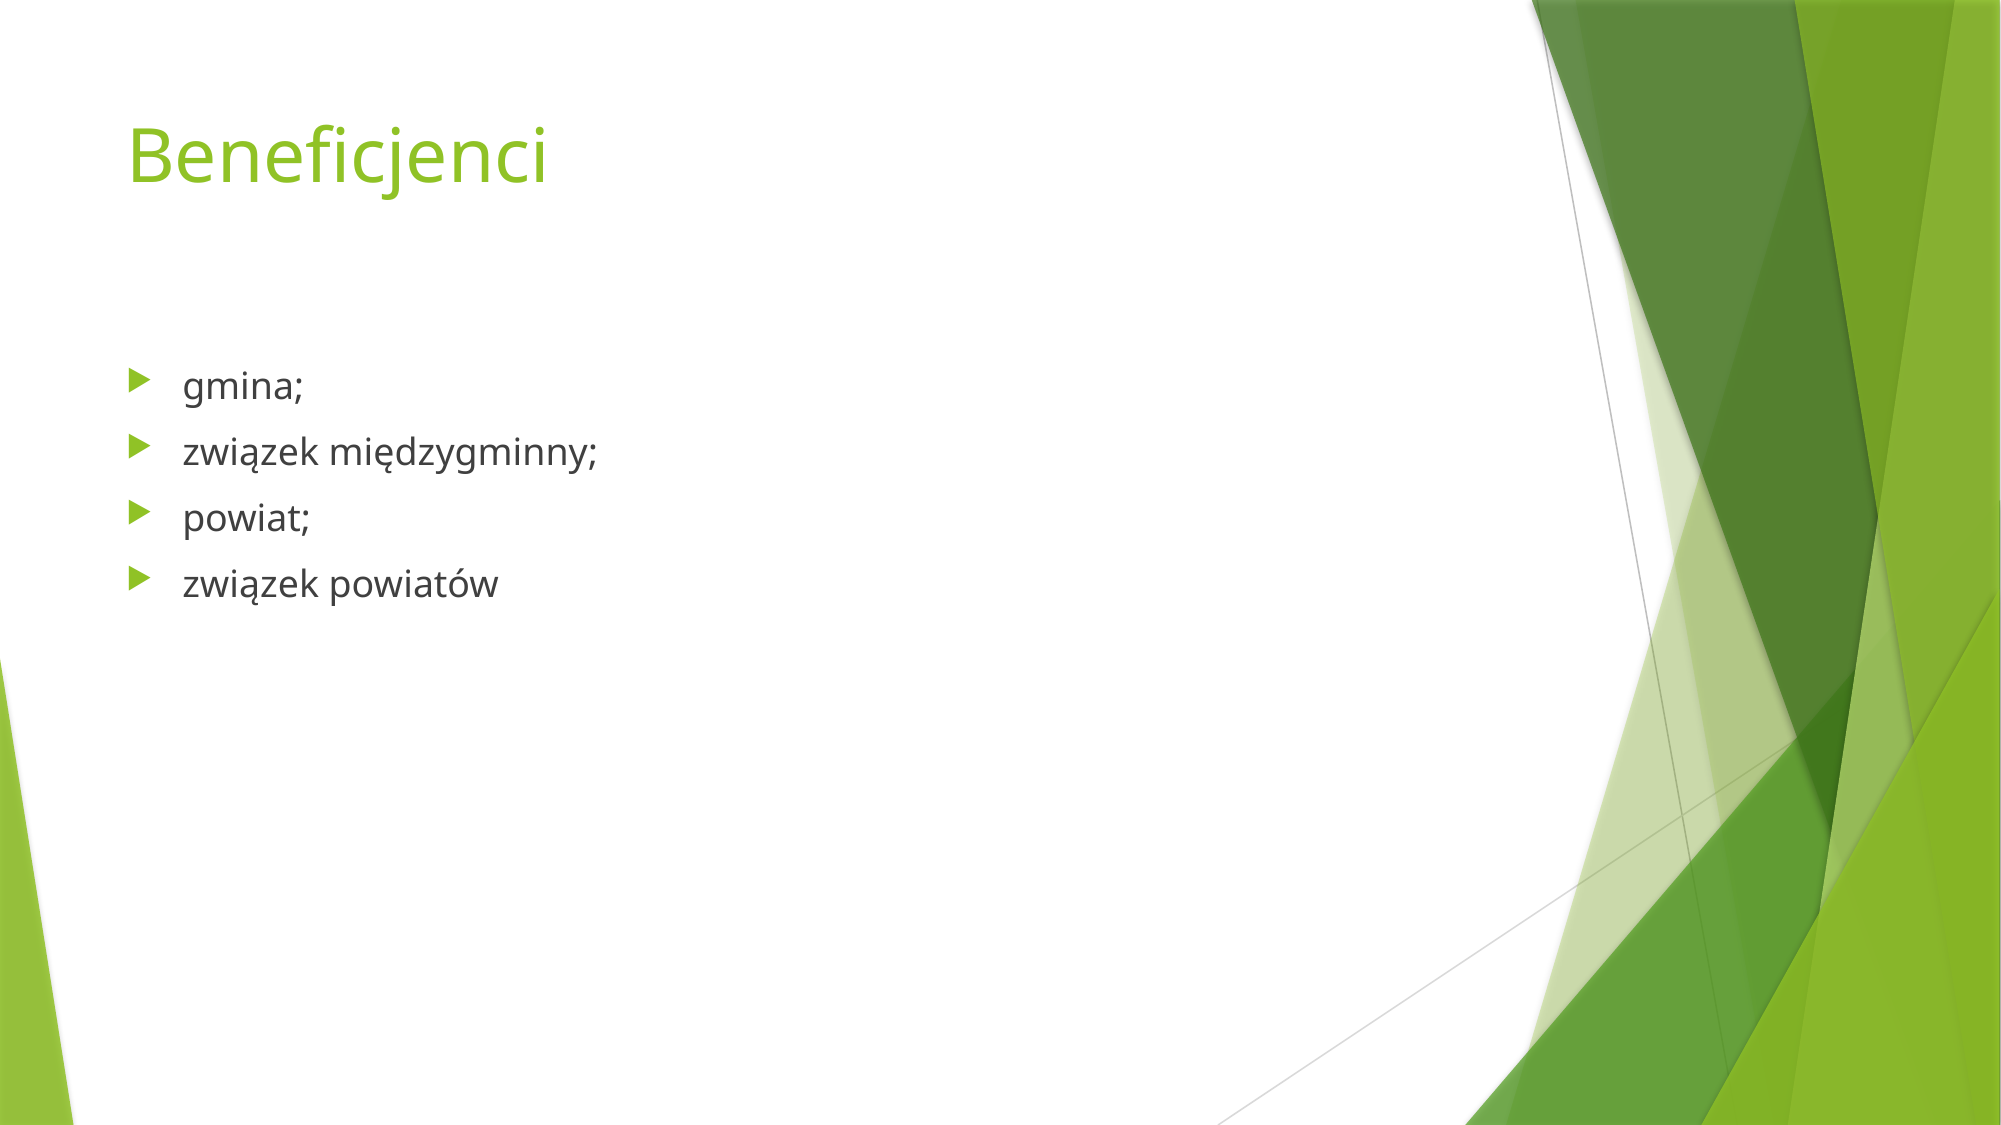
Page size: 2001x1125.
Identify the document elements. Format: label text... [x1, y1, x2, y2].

title Beneficjenci [111, 99, 1522, 317]
list gmina; związek międzygminny; powiat; związek powiatów [111, 354, 1522, 992]
